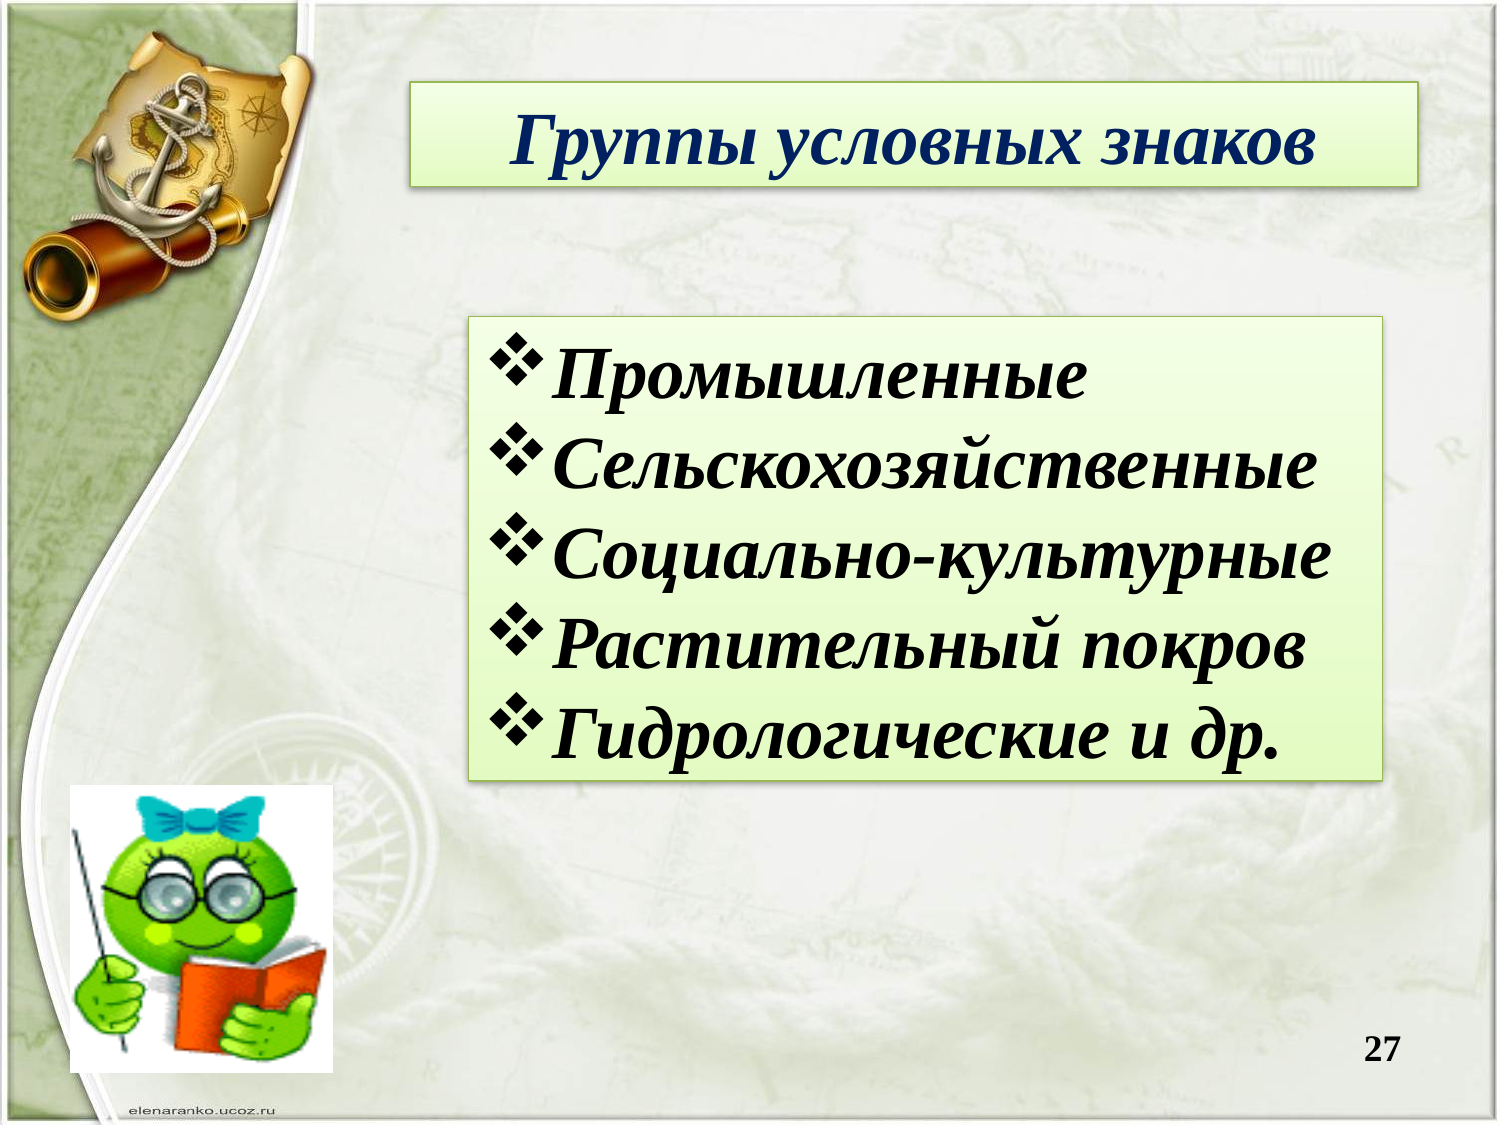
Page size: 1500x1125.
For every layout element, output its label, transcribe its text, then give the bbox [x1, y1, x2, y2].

text_box Группы условных знаков [409, 81, 1419, 187]
text_box 27 [1300, 1016, 1465, 1077]
picture [0, 0, 1500, 1125]
text_box Промышленные Сельскохозяйственные Социально-культурные Растительный покров Гидрологические и др. [468, 316, 1383, 782]
